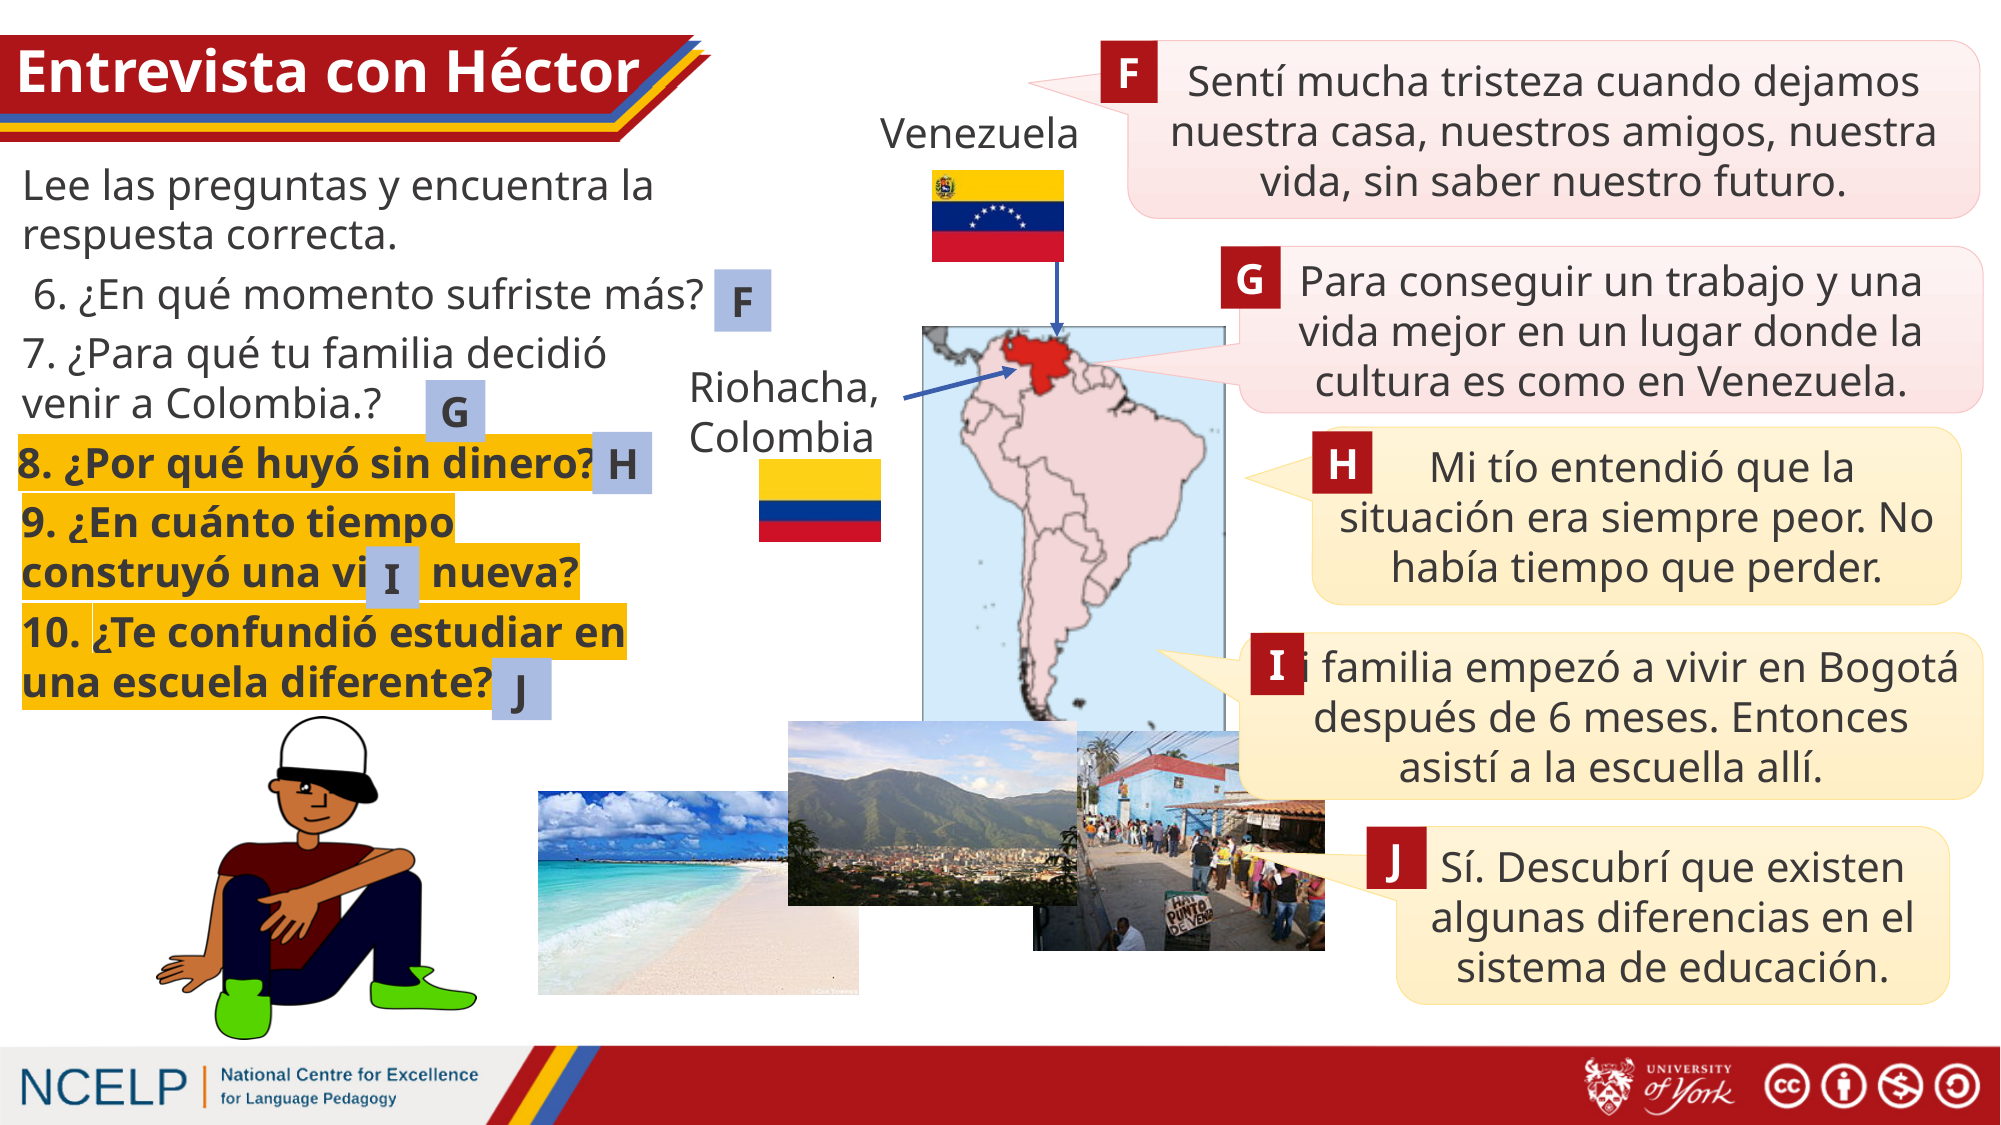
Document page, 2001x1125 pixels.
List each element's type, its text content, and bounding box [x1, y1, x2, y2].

text_box Para conseguir un trabajo y una vida mejor en un lugar donde la cultura es como en Venezuela. [1226, 245, 1984, 414]
text_box J [491, 657, 553, 721]
text_box 7. ¿Para qué tu familia decidió venir a Colombia.? [7, 319, 698, 435]
text_box G [425, 379, 486, 443]
picture [0, 0, 2001, 1125]
text_box Venezuela [865, 99, 1127, 165]
title Entrevista con Héctor [0, 35, 723, 142]
text_box Mi familia empezó a vivir en Bogotá después de 6 meses. Entonces asistí a la escuella allí. [1226, 632, 1984, 800]
text_box G [1220, 245, 1282, 310]
text_box Lee las preguntas y encuentra la respuesta correcta. [7, 150, 751, 266]
text_box Sí. Descubrí que existen algunas diferencias en el sistema de educación. [1325, 826, 1951, 1005]
text_box 6. ¿En qué momento sufriste más? [18, 266, 719, 326]
text_box 10. ¿Te confundió estudiar en una escuela diferente? [7, 598, 644, 714]
text_box I [1250, 632, 1305, 696]
text_box 8. ¿Por qué huyó sin dinero? [3, 429, 591, 495]
text_box F [1100, 40, 1159, 104]
text_box Sentí mucha tristeza cuando dejamos nuestra casa, nuestros amigos, nuestra vida, sin saber nuestro futuro. [1028, 40, 1981, 219]
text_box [903, 369, 1017, 399]
text_box H [1311, 430, 1373, 495]
text_box F [713, 268, 773, 333]
text_box J [1366, 826, 1428, 890]
text_box H [591, 431, 653, 495]
text_box Mi tío entendió que la situación era siempre peor. No había tiempo que perder. [1243, 426, 1962, 606]
text_box 9. ¿En cuánto tiempo construyó una vida nueva? [7, 488, 688, 604]
text_box I [365, 545, 420, 610]
text_box Riohacha, Colombia [673, 353, 922, 469]
